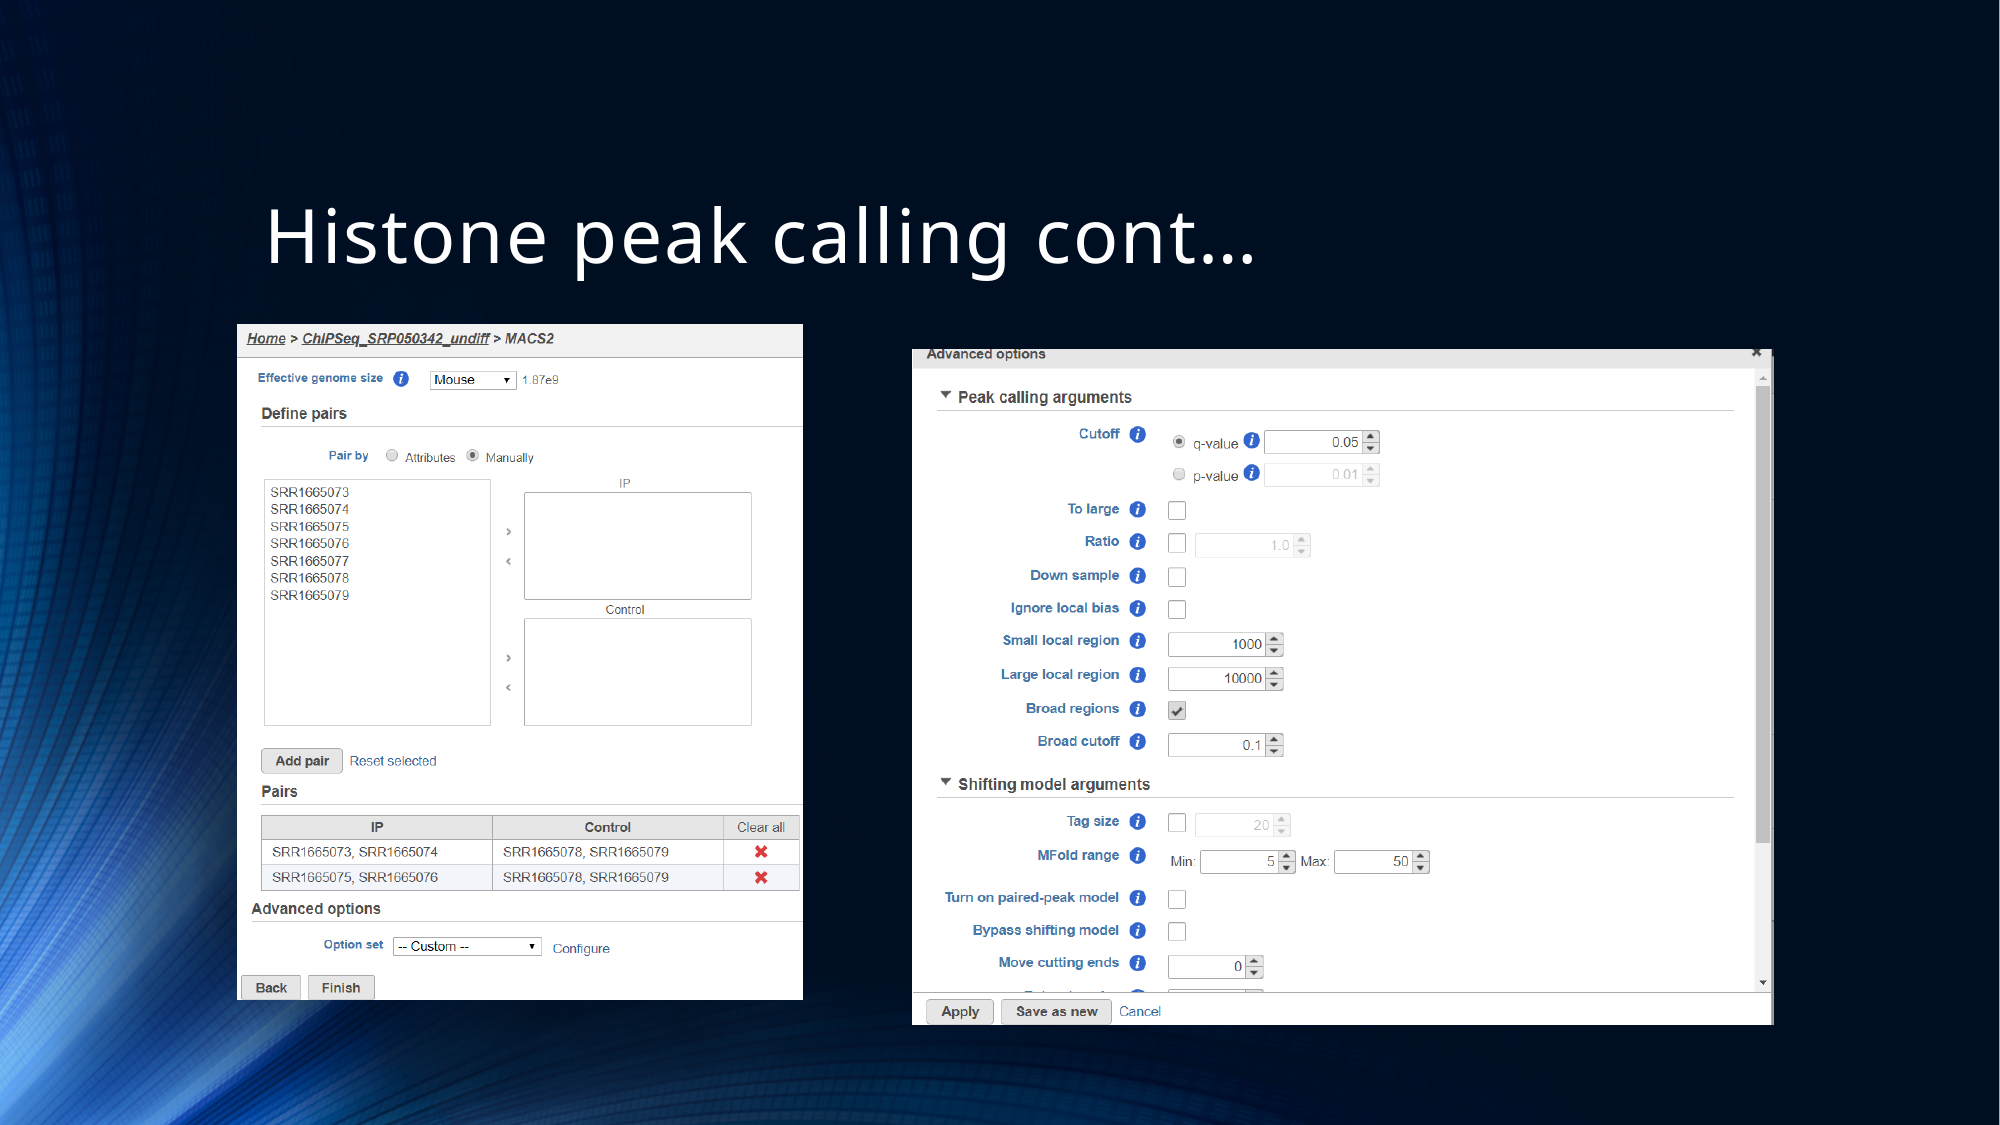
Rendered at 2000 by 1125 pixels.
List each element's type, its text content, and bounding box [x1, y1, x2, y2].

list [237, 324, 803, 1000]
picture [0, 0, 2000, 1125]
title Histone peak calling cont… [249, 62, 1750, 288]
